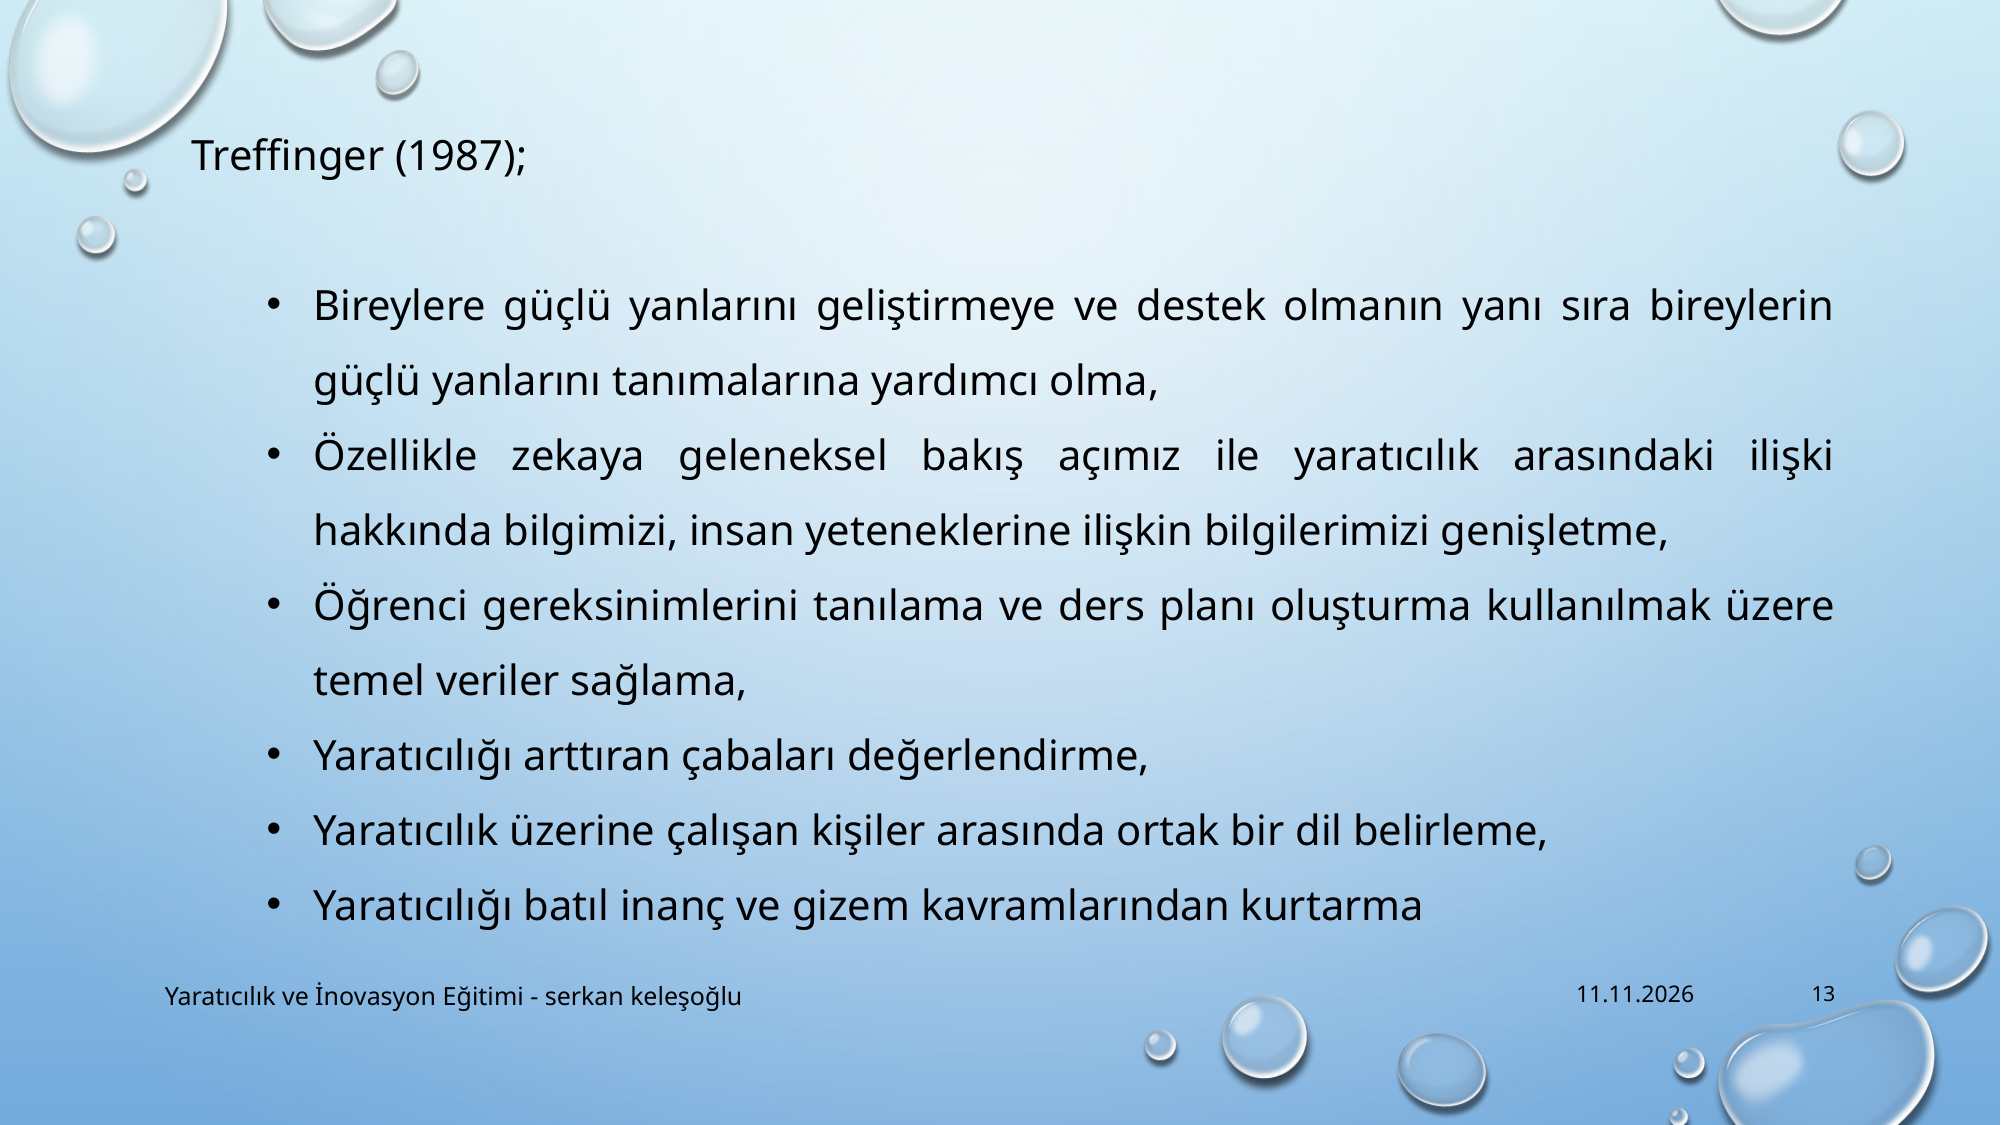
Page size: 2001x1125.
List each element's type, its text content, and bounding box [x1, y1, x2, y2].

slide_number 13 [1724, 965, 1851, 1025]
text_box Treffinger (1987); Bireylere güçlü yanlarını geliştirmeye ve destek olmanın yanı sıra bireylerin güçlü yanlarını tanımalarına yardımcı olma, Özellikle zekaya geleneksel bakış açımız ile yaratıcılık arasındaki ilişki hakkında bilgimizi, insan yeteneklerine ilişkin bilgilerimizi genişletme, Öğrenci gereksinimlerini tanılama ve ders planı oluşturma kullanılmak üzere temel veriler sağlama, Yaratıcılığı arttıran çabaları değerlendirme, Yaratıcılık üzerine çalışan kişiler arasında ortak bir dil belirleme, Yaratıcılığı batıl inanç ve gizem kavramlarından kurtarma [176, 96, 1851, 936]
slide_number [1259, 965, 1710, 1025]
picture [0, 0, 2000, 1125]
footer Yaratıcılık ve İnovasyon Eğitimi - serkan keleşoğlu [149, 965, 1245, 1025]
